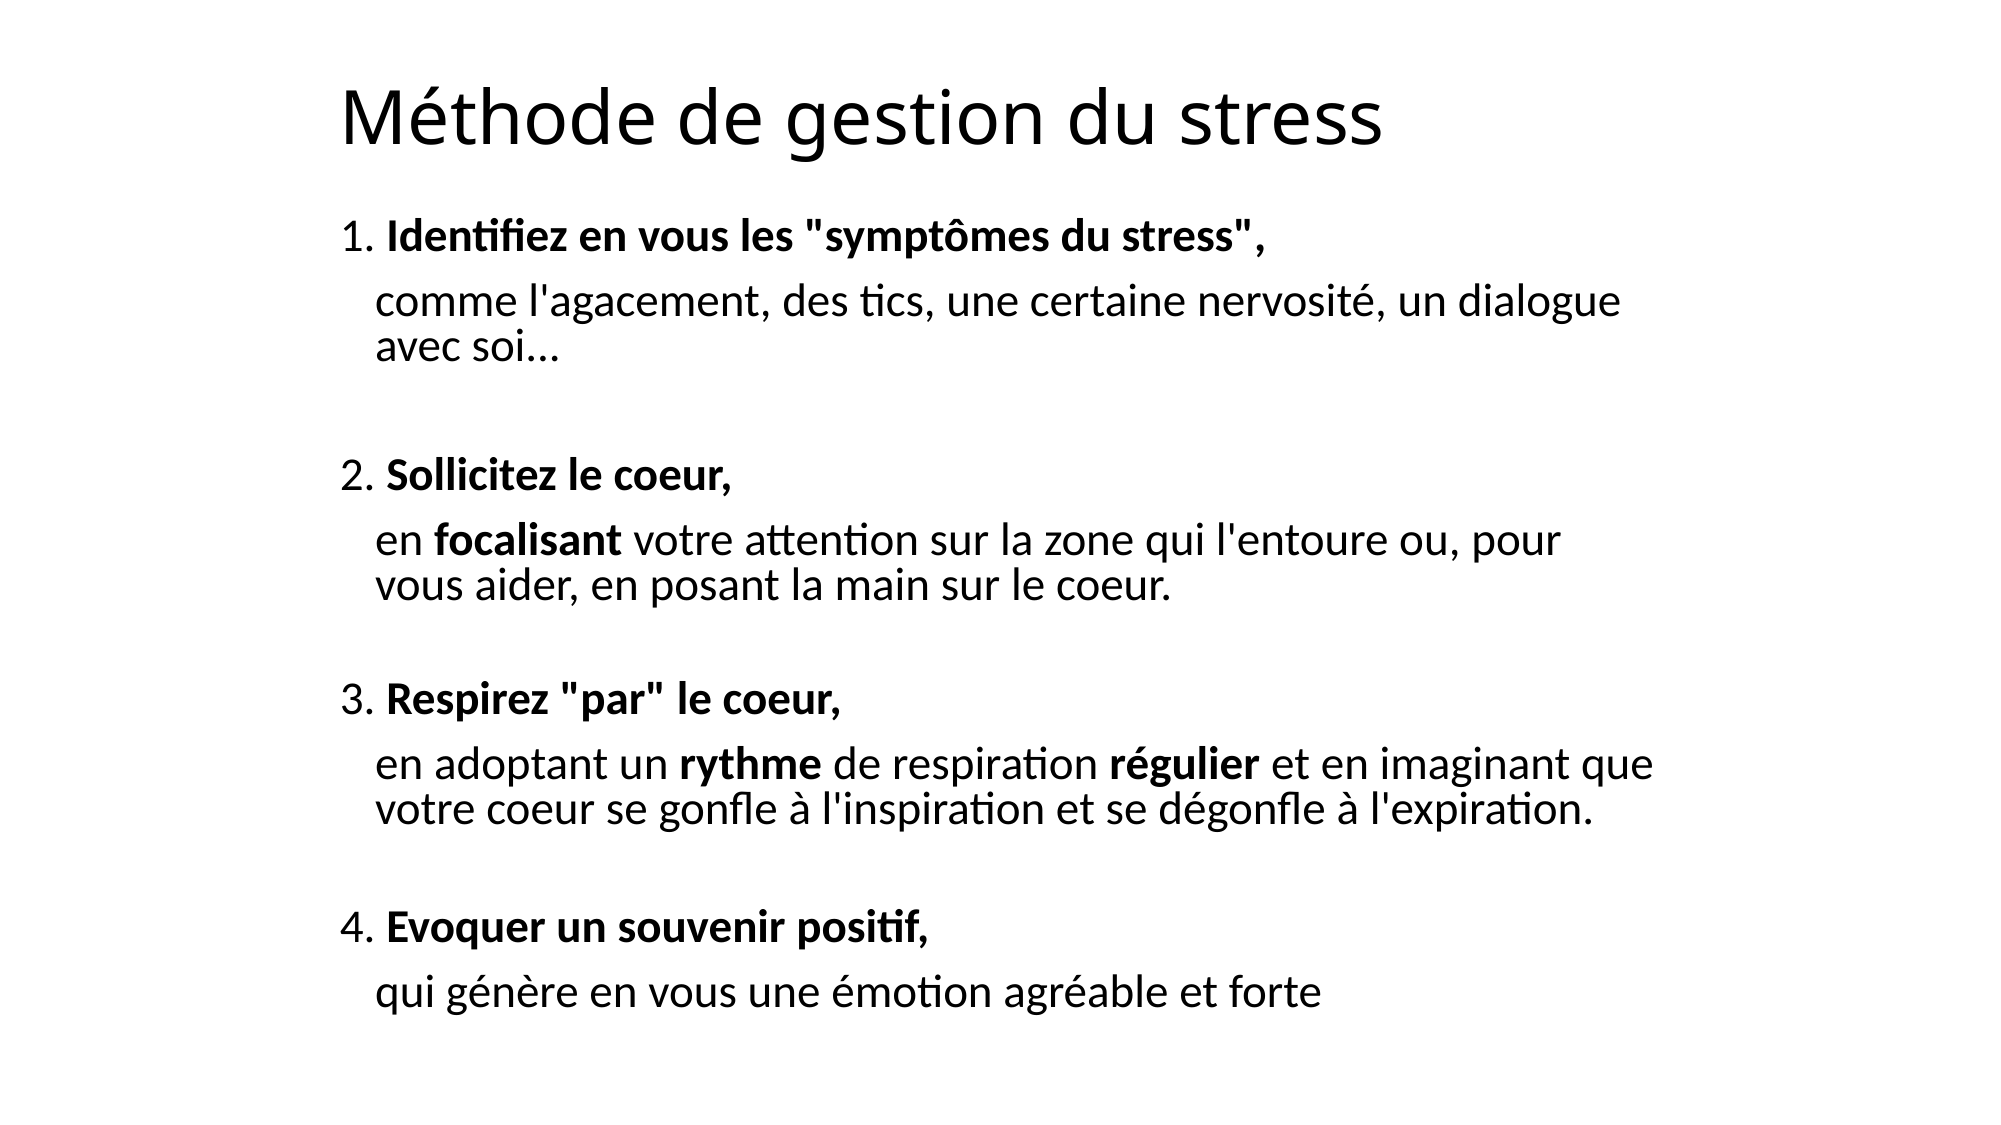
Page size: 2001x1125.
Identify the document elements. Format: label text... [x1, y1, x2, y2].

title Méthode de gestion du stress [324, 45, 1675, 197]
list 1. Identifiez en vous les "symptômes du stress", comme l'agacement, des tics, une certaine nervosité, un dialogue avec soi... 2. Sollicitez le coeur, en focalisant votre attention sur la zone qui l'entoure ou, pour vous aider, en posant la main sur le coeur. 3. Respirez "par" le coeur, en adoptant un rythme de respiration régulier et en imaginant que votre coeur se gonfle à l'inspiration et se dégonfle à l'expiration. 4. Evoquer un souvenir positif, qui génère en vous une émotion agréable et forte [324, 208, 1675, 1083]
